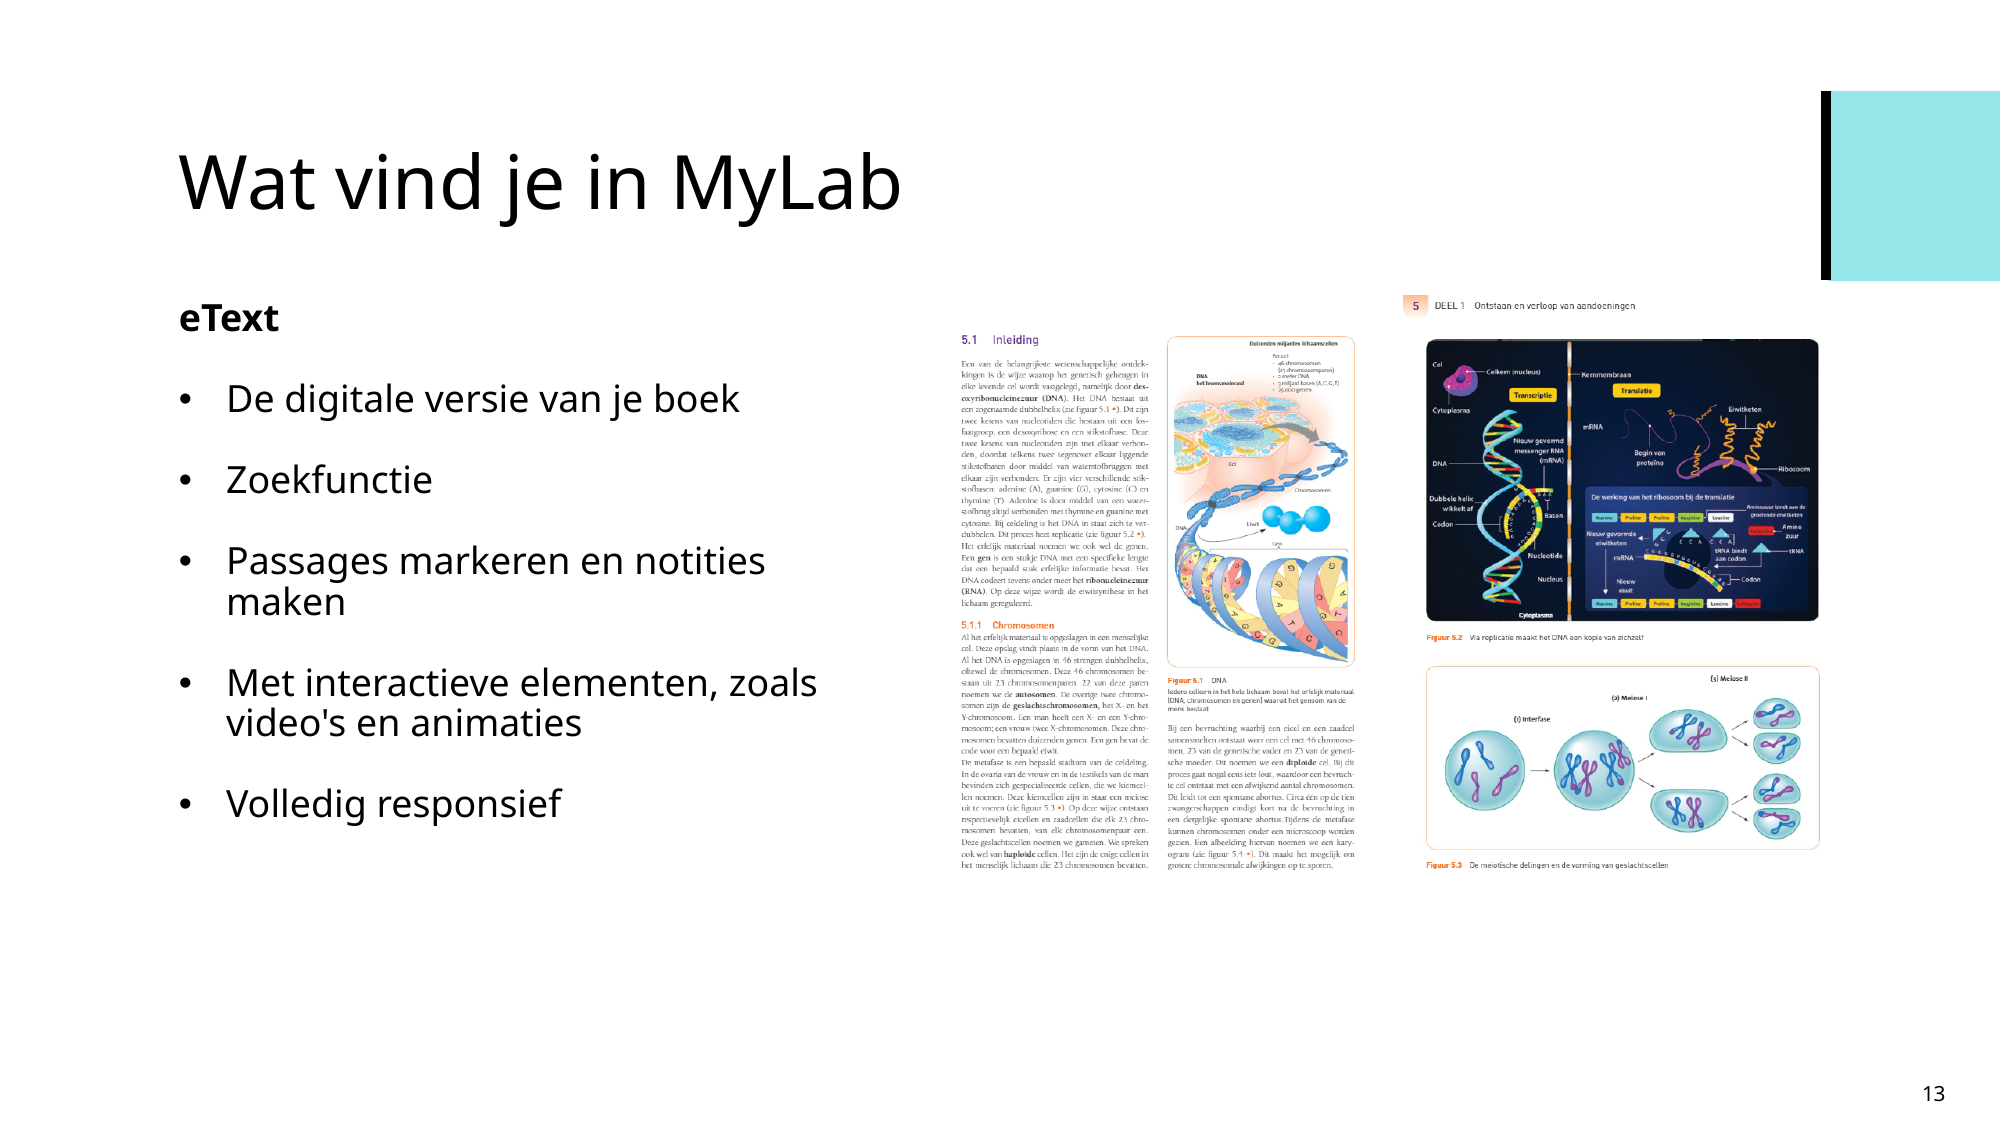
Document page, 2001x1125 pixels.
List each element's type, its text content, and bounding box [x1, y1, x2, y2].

title Wat vind je in MyLab [164, 93, 1800, 278]
list eText De digitale versie van je boek Zoekfunctie Passages markeren en notities maken Met interactieve elementen, zoals video's en animaties Volledig responsief [164, 291, 880, 945]
picture [926, 295, 1836, 886]
slide_number 13 [1510, 1064, 1961, 1125]
